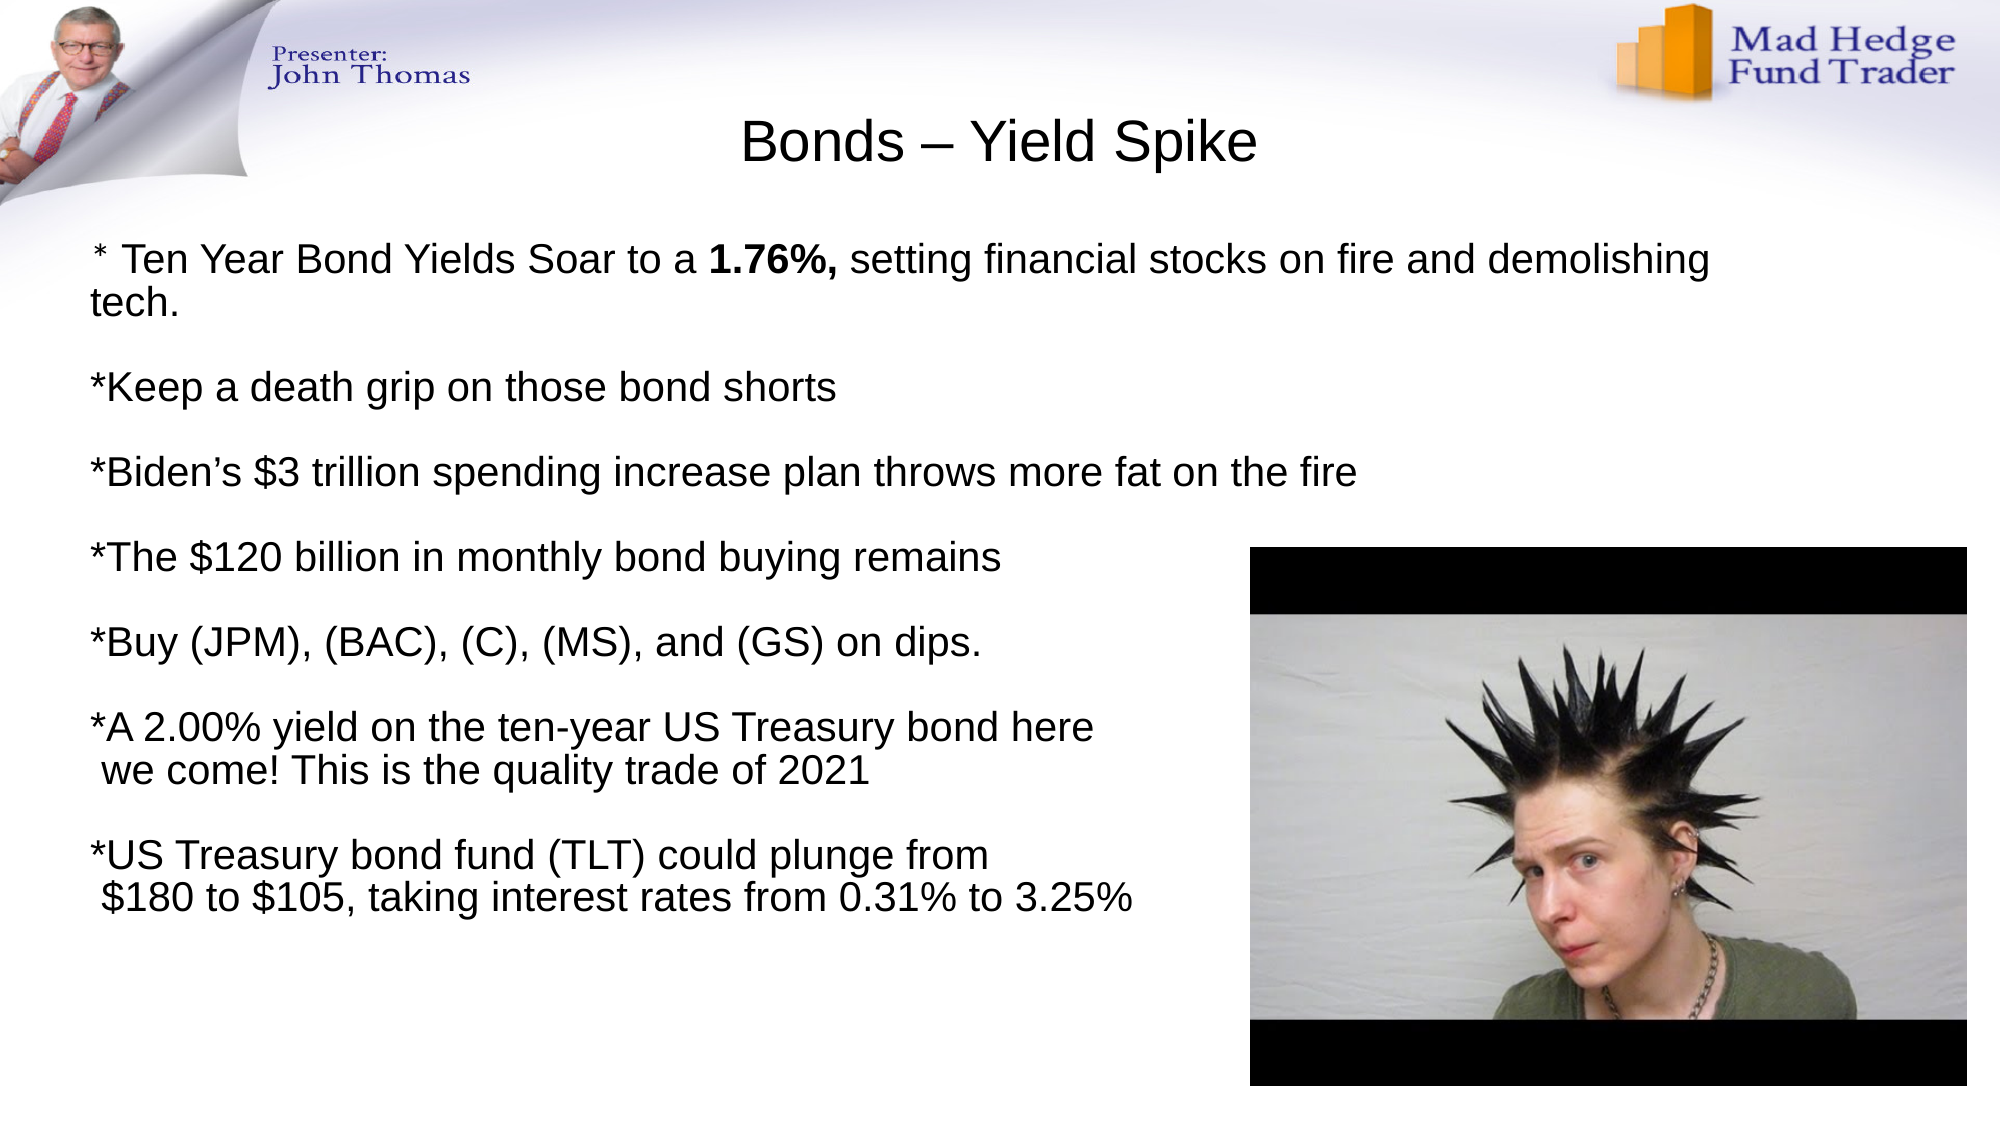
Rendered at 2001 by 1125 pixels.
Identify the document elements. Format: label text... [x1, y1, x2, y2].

title Bonds – Yield Spike [99, 44, 1900, 233]
picture [0, 0, 2000, 339]
list * Ten Year Bond Yields Soar to a 1.76%, setting financial stocks on fire and demolishing tech. *Keep a death grip on those bond shorts *Biden’s $3 trillion spending increase plan throws more fat on the fire *The $120 billion in monthly bond buying remains *Buy (JPM), (BAC), (C), (MS), and (GS) on dips. *A 2.00% yield on the ten-year US Treasury bond here we come! This is the quality trade of 2021 *US Treasury bond fund (TLT) could plunge from $180 to $105, taking interest rates from 0.31% to 3.25% [75, 232, 1800, 1013]
picture [1249, 547, 1967, 1086]
